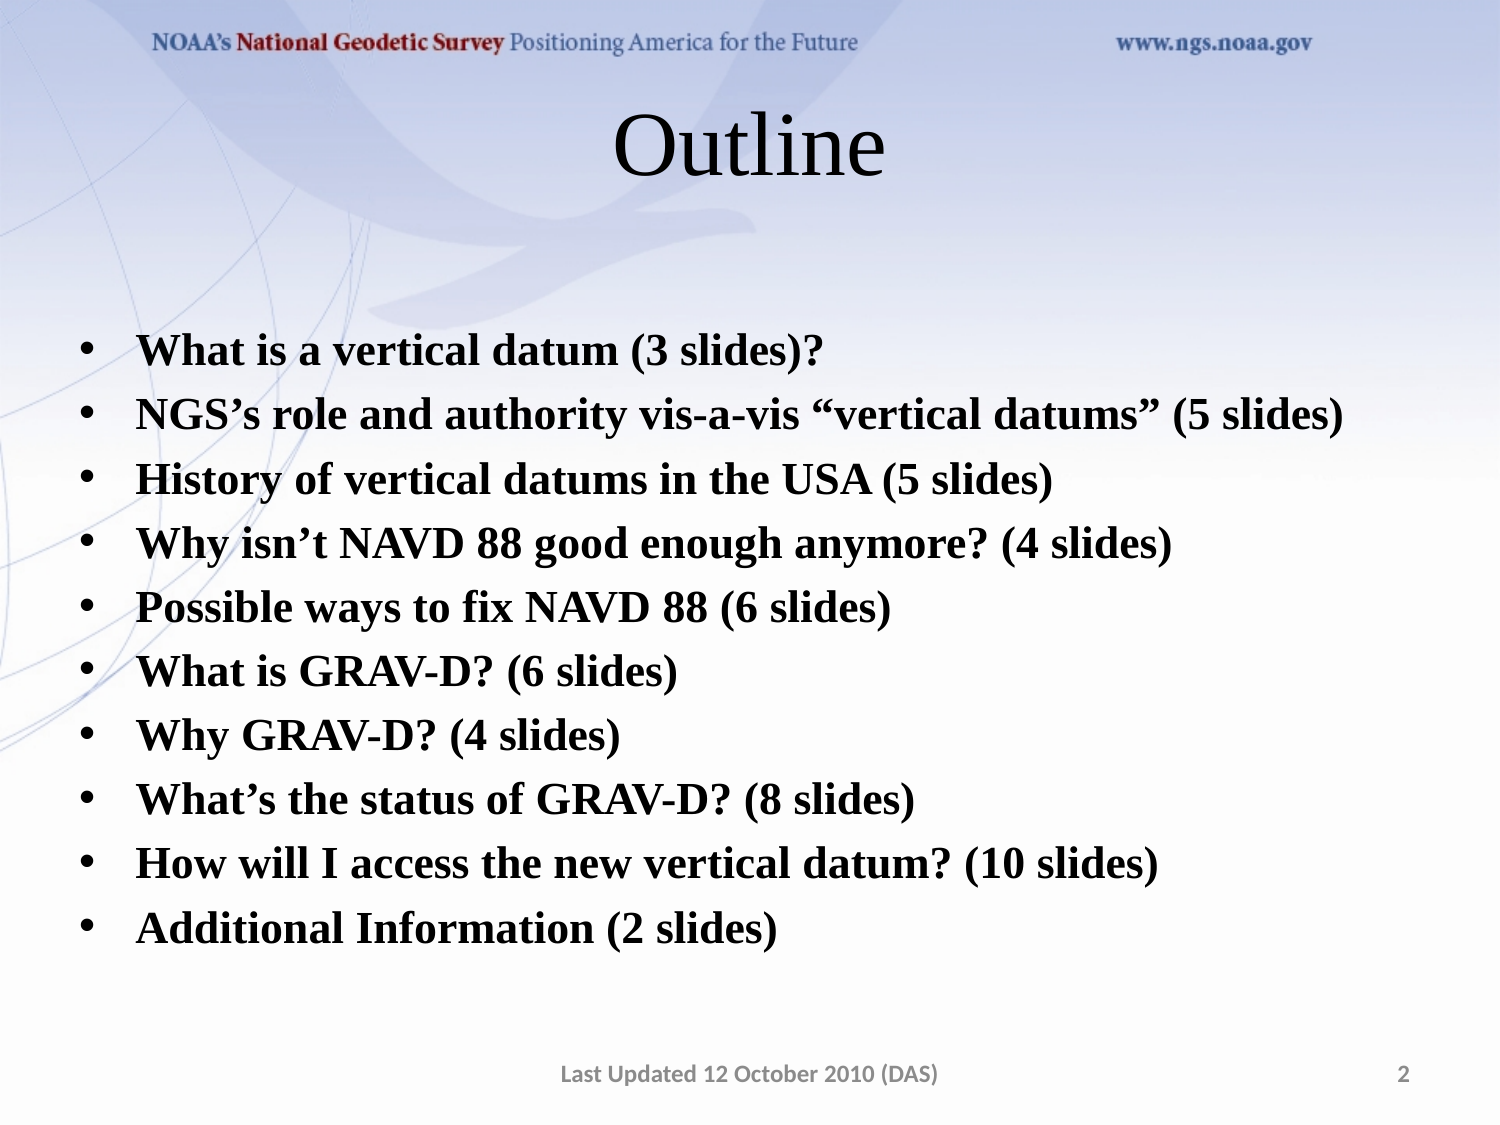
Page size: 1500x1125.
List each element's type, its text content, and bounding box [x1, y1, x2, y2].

list What is a vertical datum (3 slides)? NGS’s role and authority vis-a-vis “vertical datums” (5 slides) History of vertical datums in the USA (5 slides) Why isn’t NAVD 88 good enough anymore? (4 slides) Possible ways to fix NAVD 88 (6 slides) What is GRAV-D? (6 slides) Why GRAV-D? (4 slides) What’s the status of GRAV-D? (8 slides) How will I access the new vertical datum? (10 slides) Additional Information (2 slides) [63, 312, 1469, 871]
slide_number 2 [1074, 1042, 1425, 1103]
title Outline [74, 44, 1426, 233]
footer Last Updated 12 October 2010 (DAS) [512, 1042, 988, 1103]
picture [0, 0, 1500, 1125]
